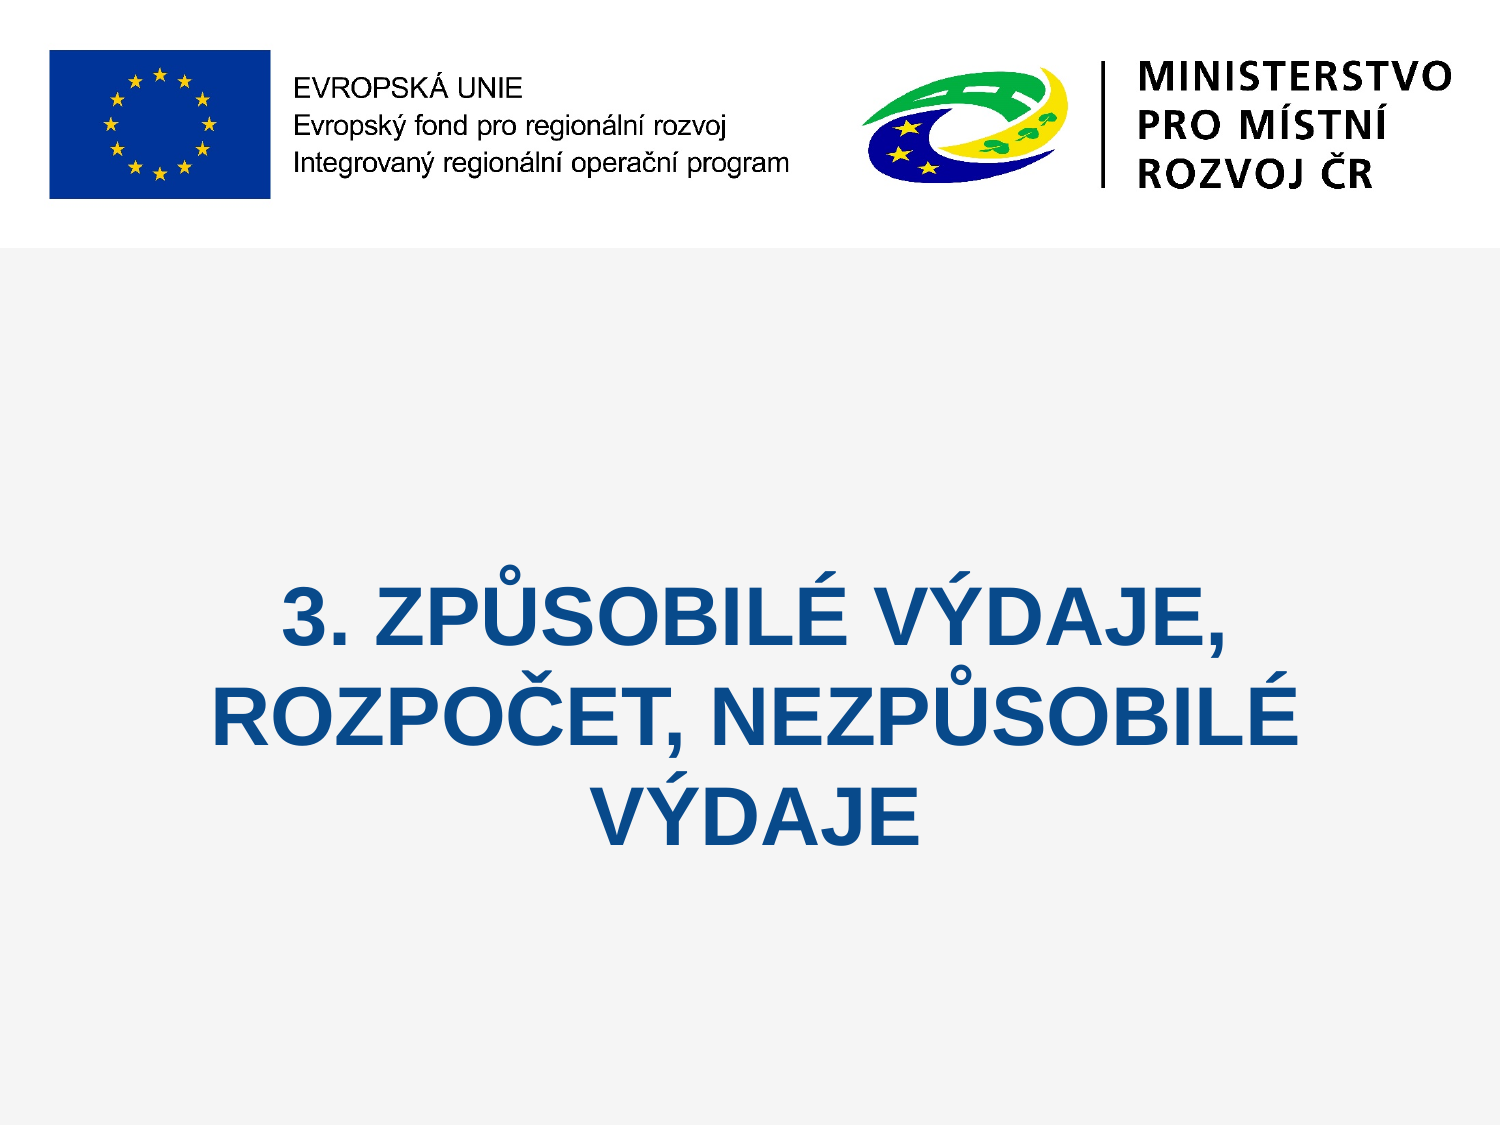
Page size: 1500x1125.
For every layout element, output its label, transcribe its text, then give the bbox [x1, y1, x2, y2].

picture [0, 0, 1500, 248]
title 3. Způsobilé výdaje, rozpočet, nezpůsobilé výdaje [159, 562, 1353, 705]
